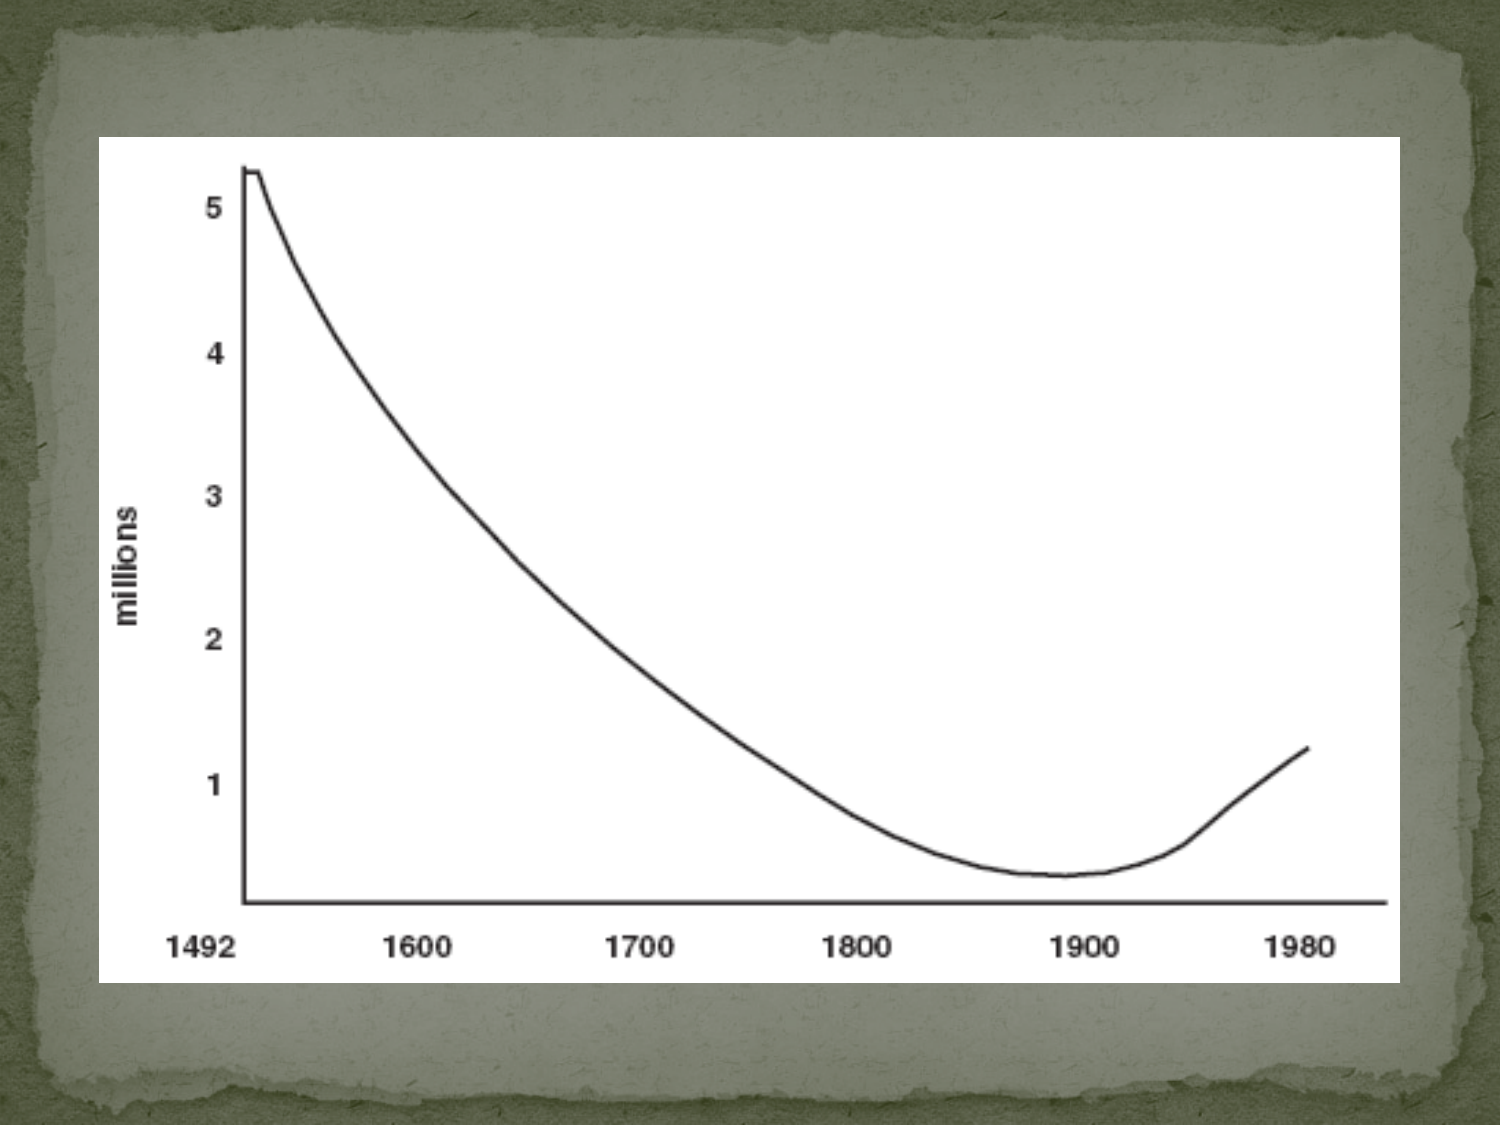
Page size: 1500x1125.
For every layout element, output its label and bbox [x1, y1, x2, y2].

picture [99, 137, 1400, 983]
